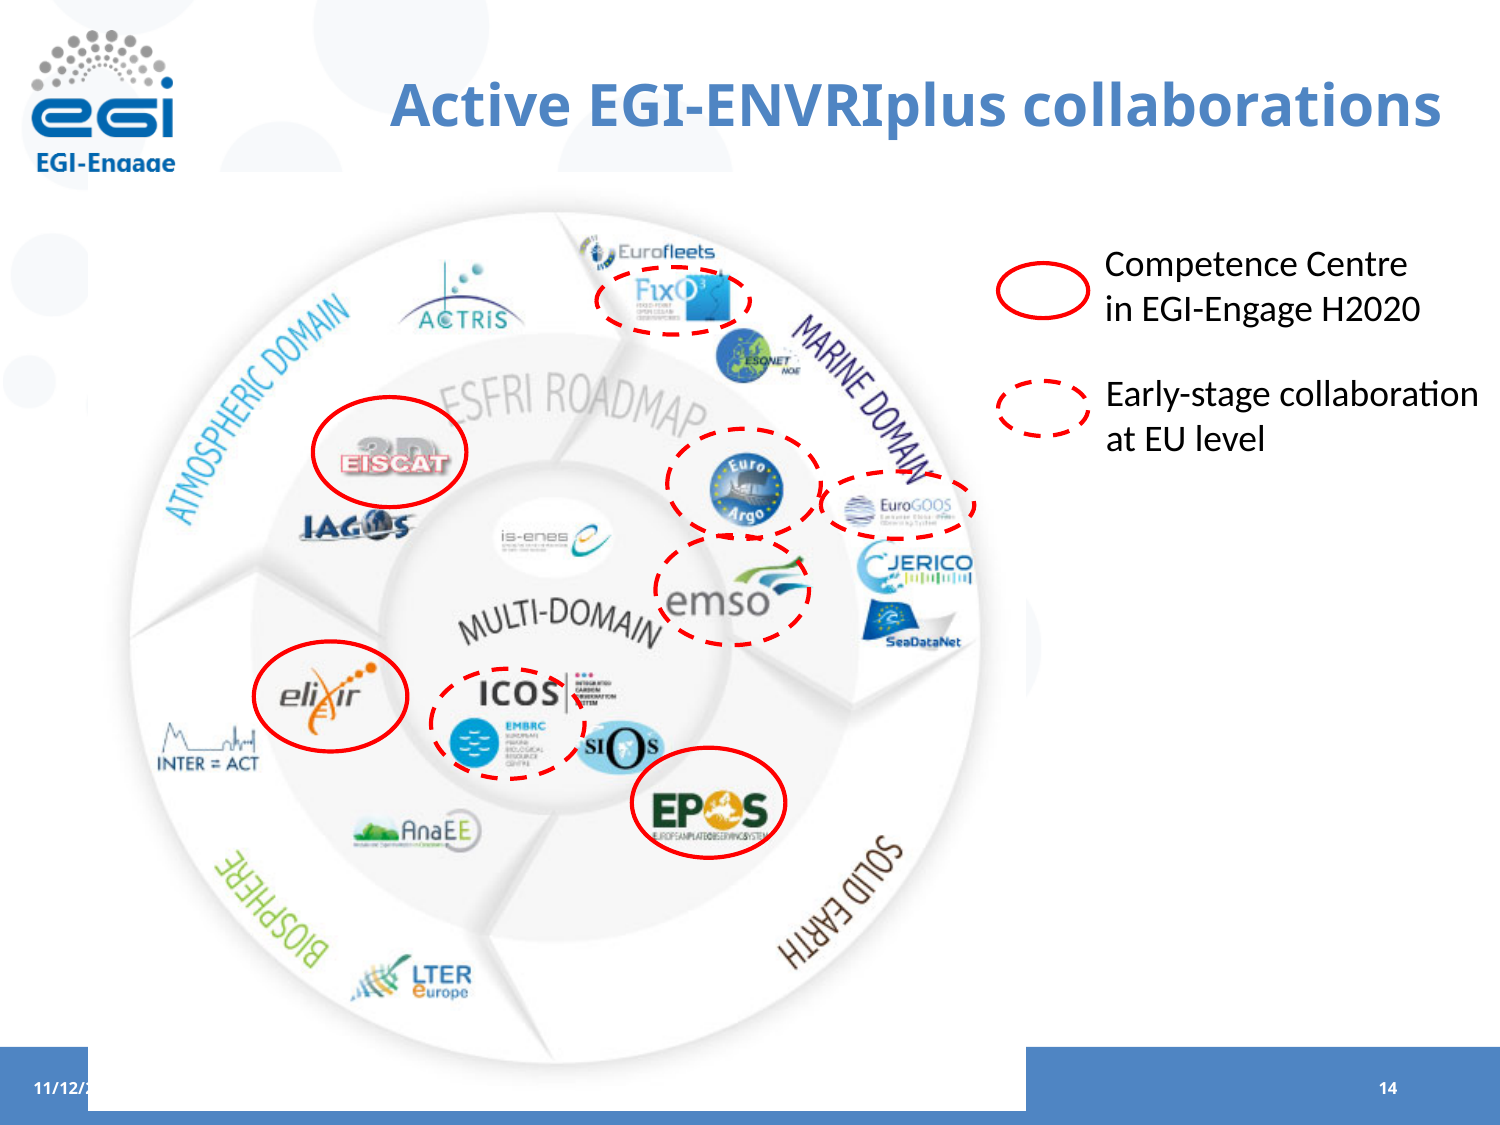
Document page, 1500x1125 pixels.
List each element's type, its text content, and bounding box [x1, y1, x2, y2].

picture [3, 0, 1076, 1111]
text_box [1032, 378, 1090, 439]
text_box [1032, 260, 1090, 321]
text_box Competence Centre in EGI-Engage H2020 [1090, 231, 1436, 337]
title Active EGI-ENVRIplus collaborations [253, 33, 1459, 173]
text_box Early-stage collaboration at EU level [1090, 361, 1495, 467]
